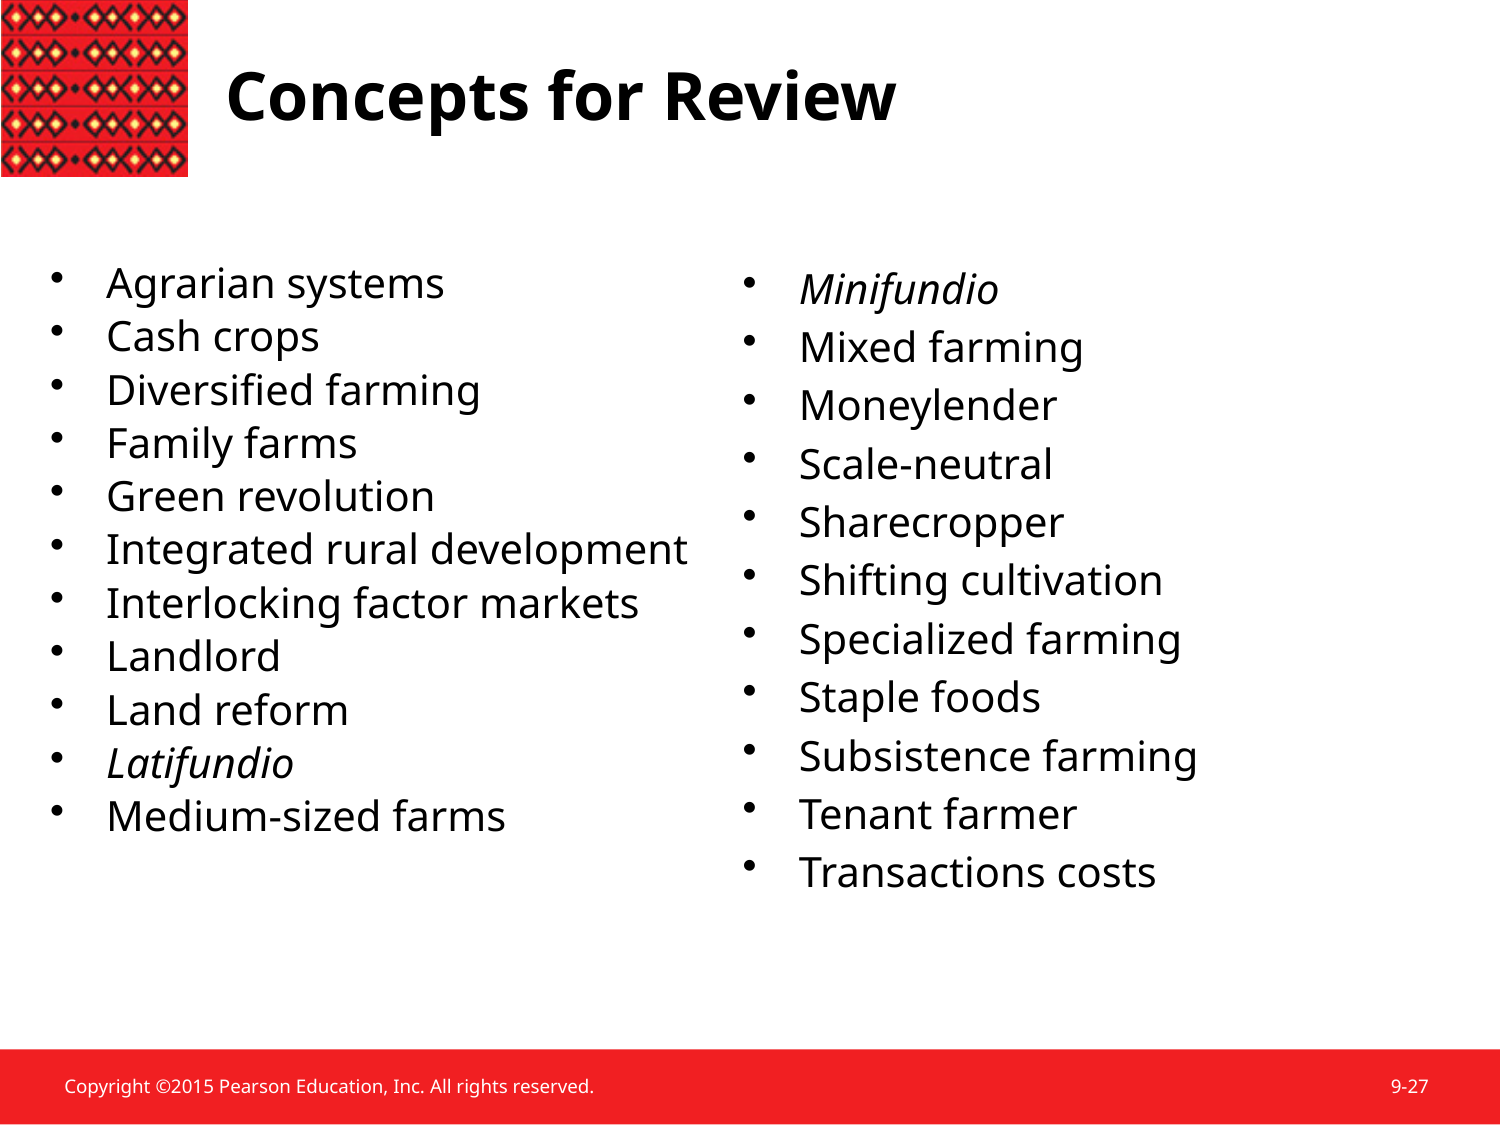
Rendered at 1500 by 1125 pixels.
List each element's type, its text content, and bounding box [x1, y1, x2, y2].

picture [1, 0, 188, 177]
list Minifundio Mixed farming Moneylender Scale-neutral Sharecropper Shifting cultivation Specialized farming Staple foods Subsistence farming Tenant farmer Transactions costs [742, 262, 1411, 1013]
title Concepts for Review [225, 0, 1463, 188]
list Agrarian systems Cash crops Diversified farming Family farms Green revolution Integrated rural development Interlocking factor markets Landlord Land reform Latifundio Medium-sized farms [50, 262, 719, 1013]
